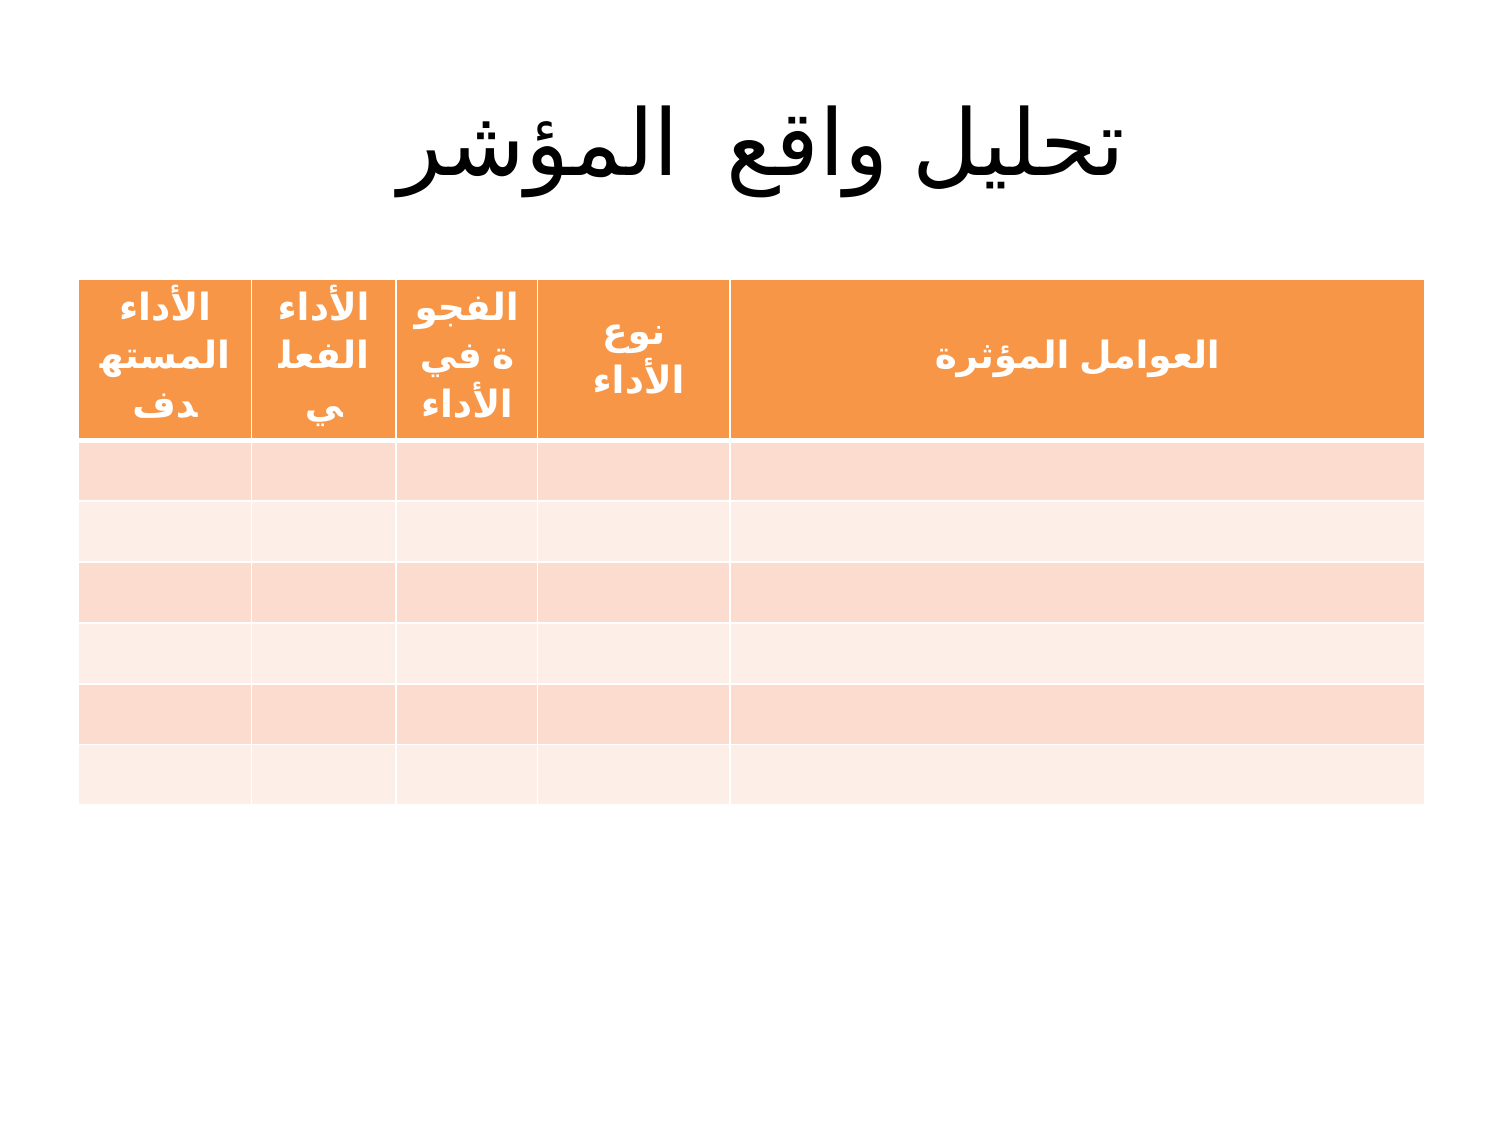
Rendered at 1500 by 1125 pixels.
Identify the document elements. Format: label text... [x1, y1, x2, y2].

table_cell [538, 443, 729, 500]
table_cell [79, 685, 251, 744]
table_header العوامل المؤثرة [731, 280, 1424, 438]
table_cell [538, 624, 729, 683]
table_cell [252, 624, 395, 683]
table_cell [397, 685, 537, 744]
table_cell [397, 745, 537, 804]
table_cell [79, 443, 251, 500]
table_cell [538, 563, 729, 622]
table_cell [79, 745, 251, 804]
table_header الأداء المستهدف [79, 280, 251, 438]
table_cell [731, 502, 1424, 561]
table_header الفجوة في الأداء [397, 280, 537, 438]
table_cell [538, 745, 729, 804]
table_header نوع الأداء [538, 280, 729, 438]
table_cell [538, 502, 729, 561]
table_cell [79, 563, 251, 622]
table_cell [252, 685, 395, 744]
table_cell [397, 443, 537, 500]
table_cell [252, 502, 395, 561]
table_cell [731, 563, 1424, 622]
table_cell [397, 563, 537, 622]
table_cell [252, 443, 395, 500]
table_cell [397, 502, 537, 561]
table_cell [252, 745, 395, 804]
table_cell [79, 502, 251, 561]
table_cell [79, 624, 251, 683]
table_cell [397, 624, 537, 683]
table_cell [731, 745, 1424, 804]
table_cell [731, 443, 1424, 500]
table_cell [731, 624, 1424, 683]
table_header الأداء الفعلي [252, 280, 395, 438]
table_cell [731, 685, 1424, 744]
table_cell [252, 563, 395, 622]
table_cell [538, 685, 729, 744]
title تحليل واقع المؤشر [75, 45, 1425, 233]
